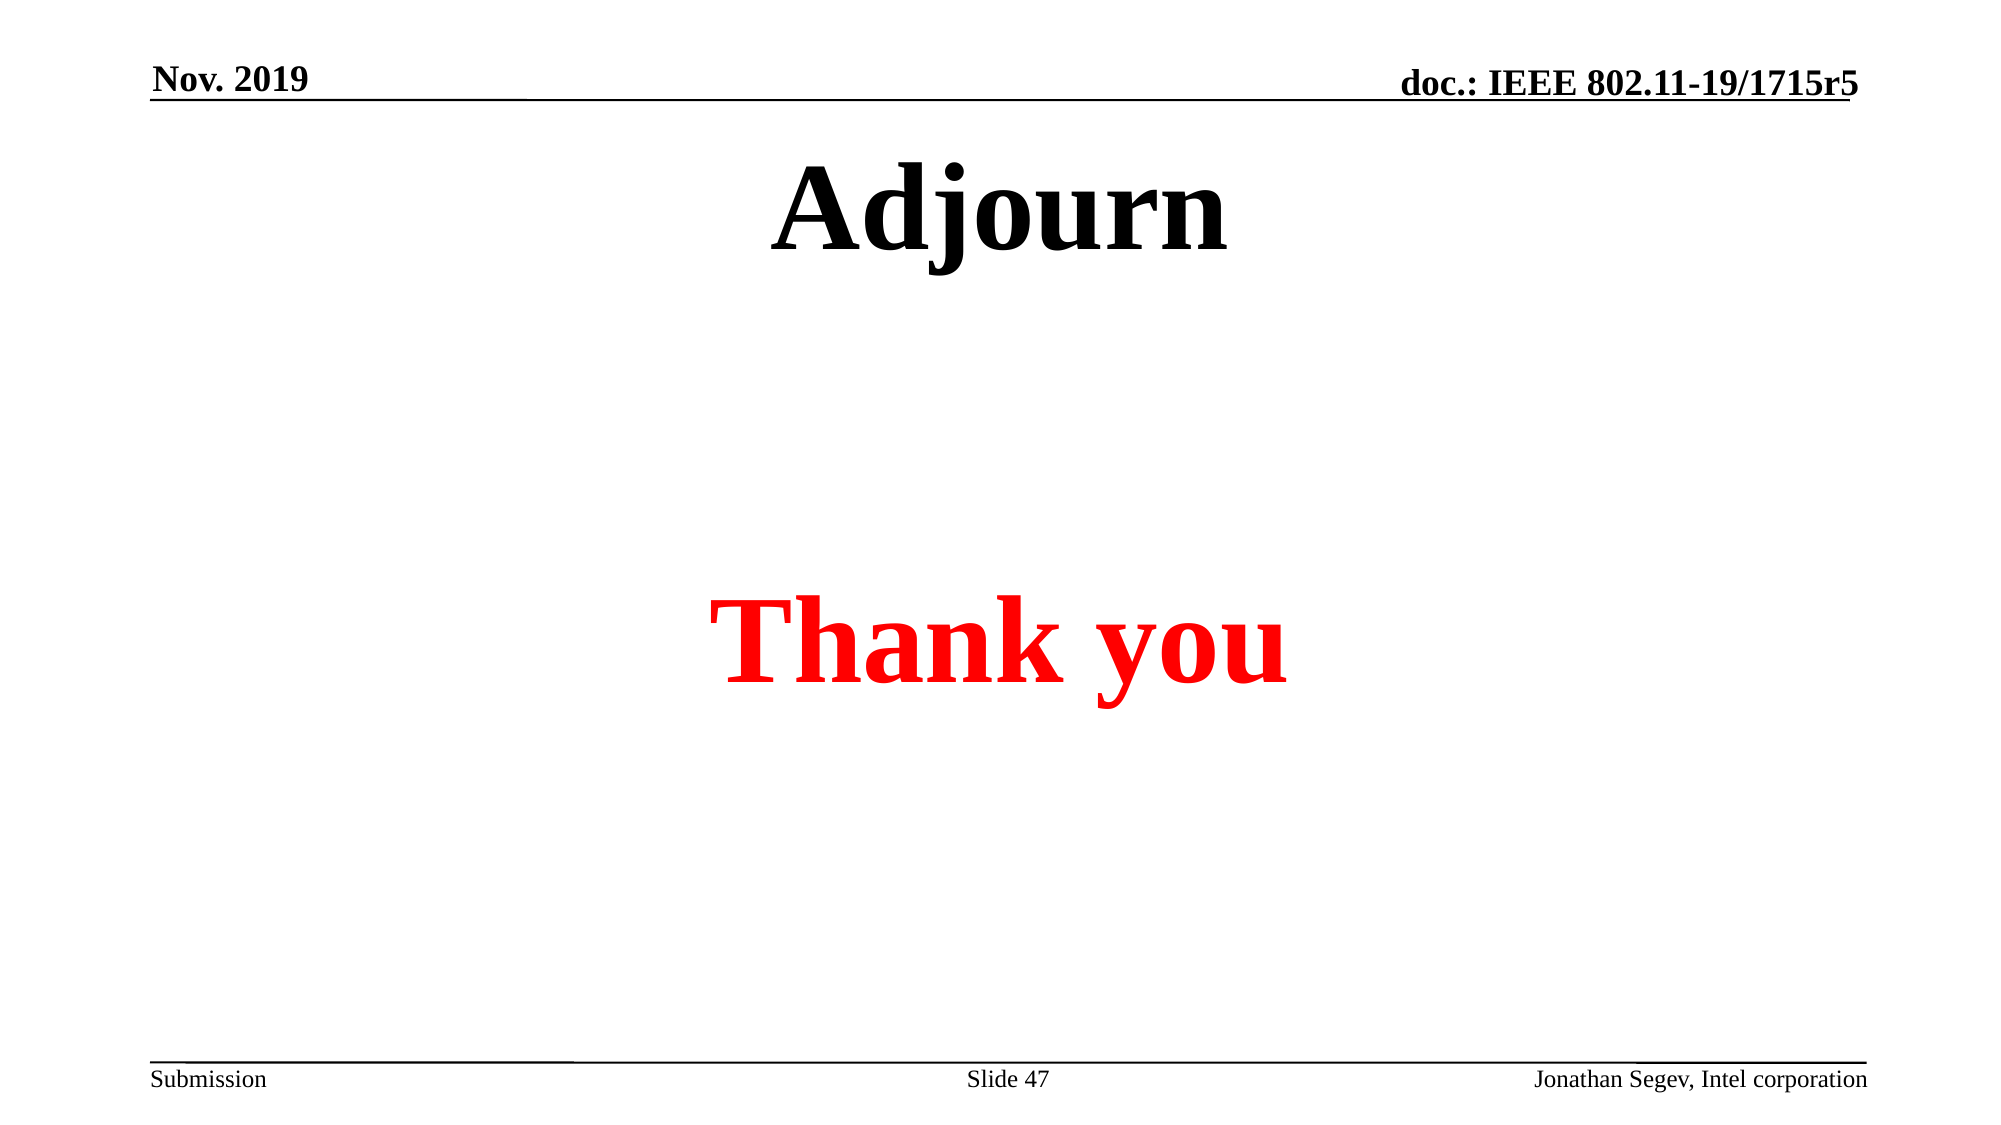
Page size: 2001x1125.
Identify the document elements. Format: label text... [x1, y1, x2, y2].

title Adjourn [149, 112, 1850, 288]
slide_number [152, 54, 563, 100]
footer Jonathan Segev, Intel corporation [1171, 1061, 1869, 1093]
list Thank you [149, 324, 1850, 1000]
slide_number Slide 47 [950, 1061, 1067, 1123]
